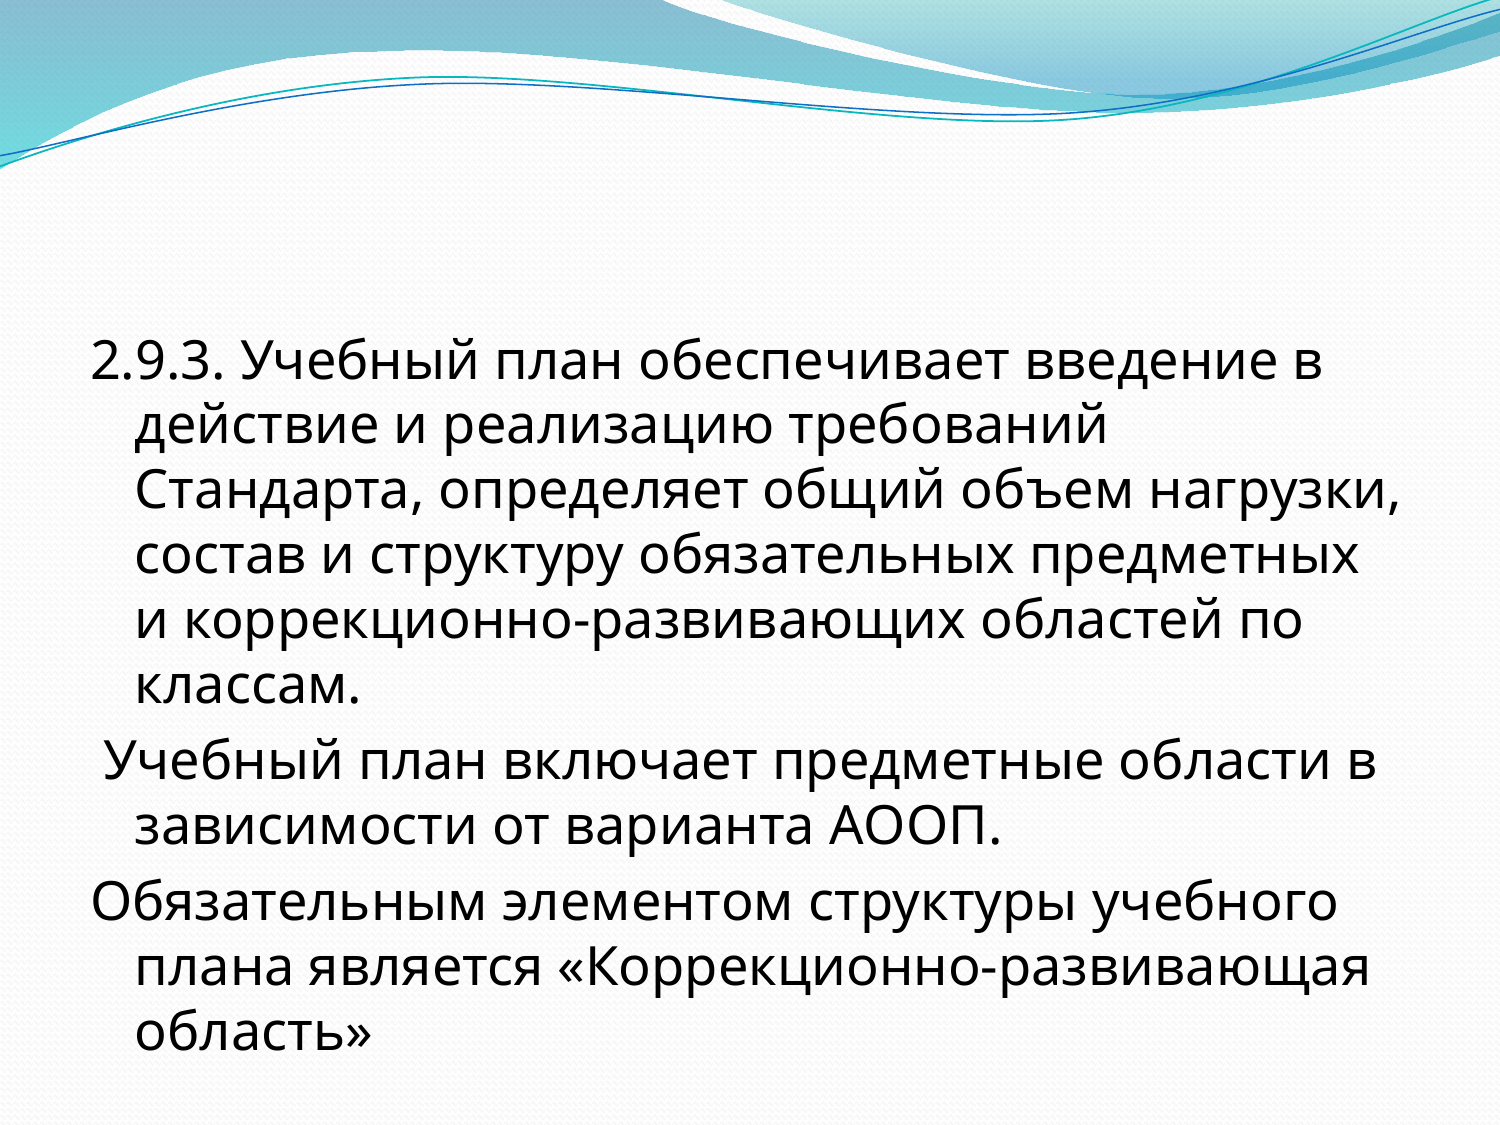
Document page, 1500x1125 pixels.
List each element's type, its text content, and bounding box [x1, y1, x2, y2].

title [74, 115, 1426, 304]
list 2.9.3. Учебный план обеспечивает введение в действие и реализацию требований Стандарта, определяет общий объем нагрузки, состав и структуру обязательных предметных и коррекционно-развивающих областей по классам. Учебный план включает предметные области в зависимости от варианта АООП. Обязательным элементом структуры учебного плана является «Коррекционно-развивающая область» [74, 317, 1426, 1038]
